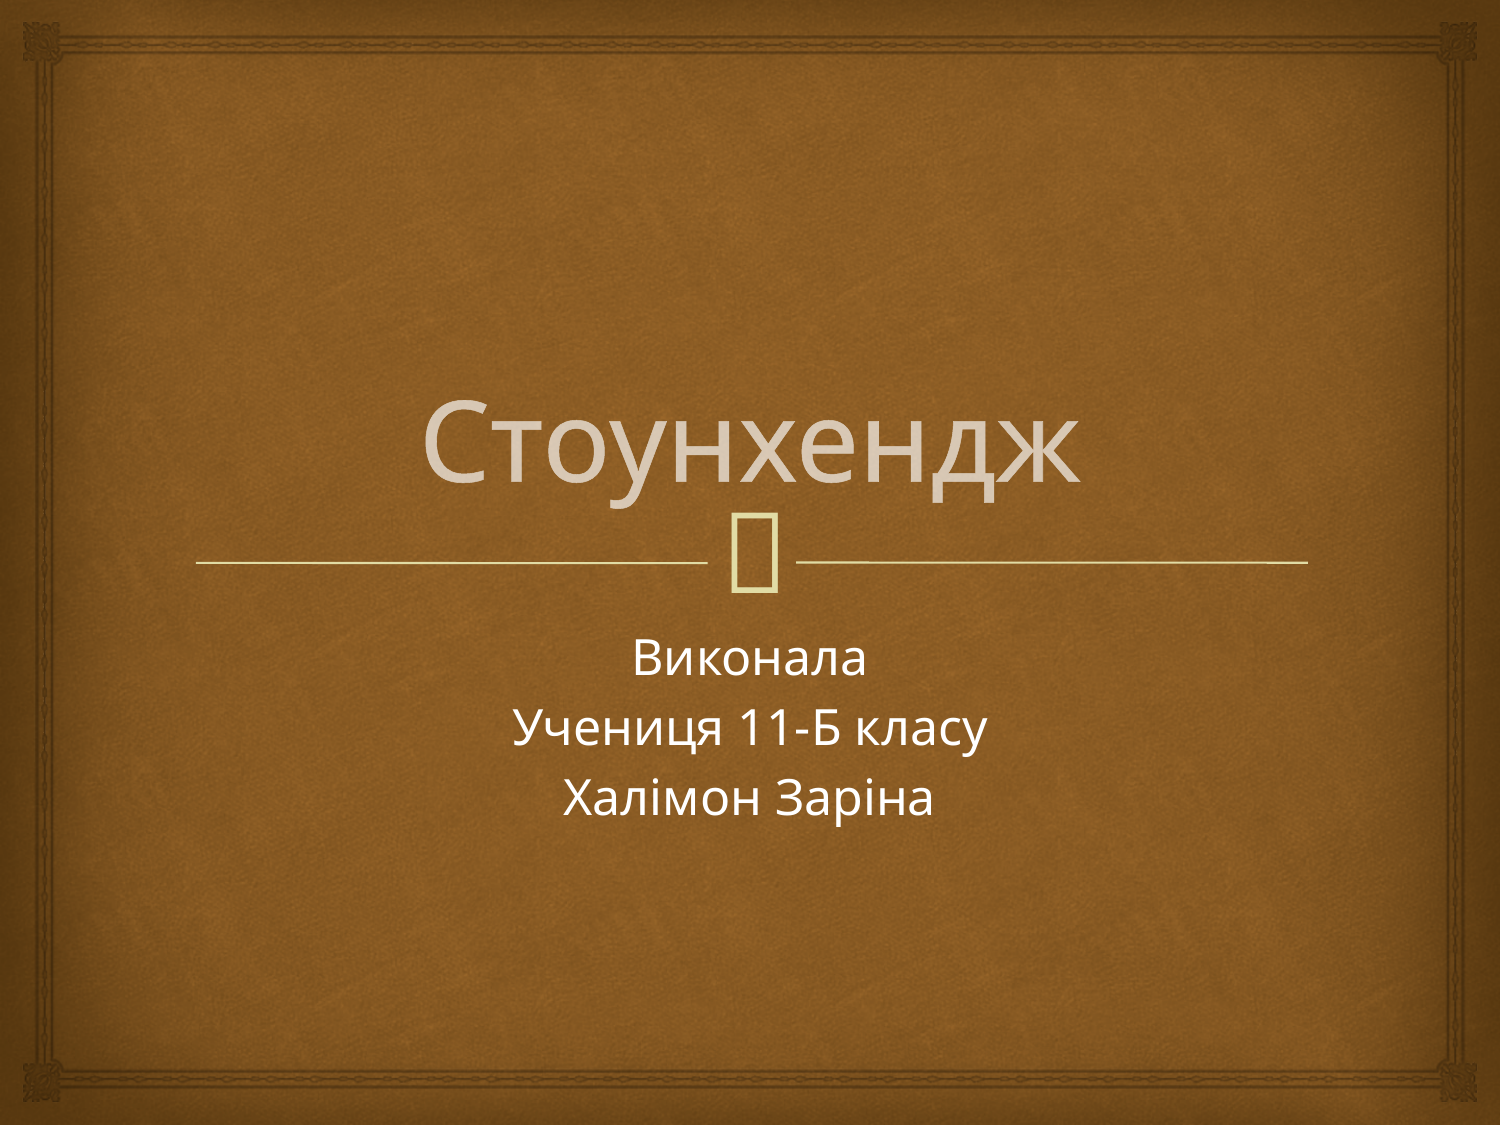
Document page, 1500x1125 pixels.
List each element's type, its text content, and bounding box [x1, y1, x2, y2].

subtitle Виконала Учениця 11-Б класу Халімон Заріна [225, 618, 1275, 906]
picture [0, 0, 1500, 1125]
title Стоунхендж [194, 227, 1306, 512]
